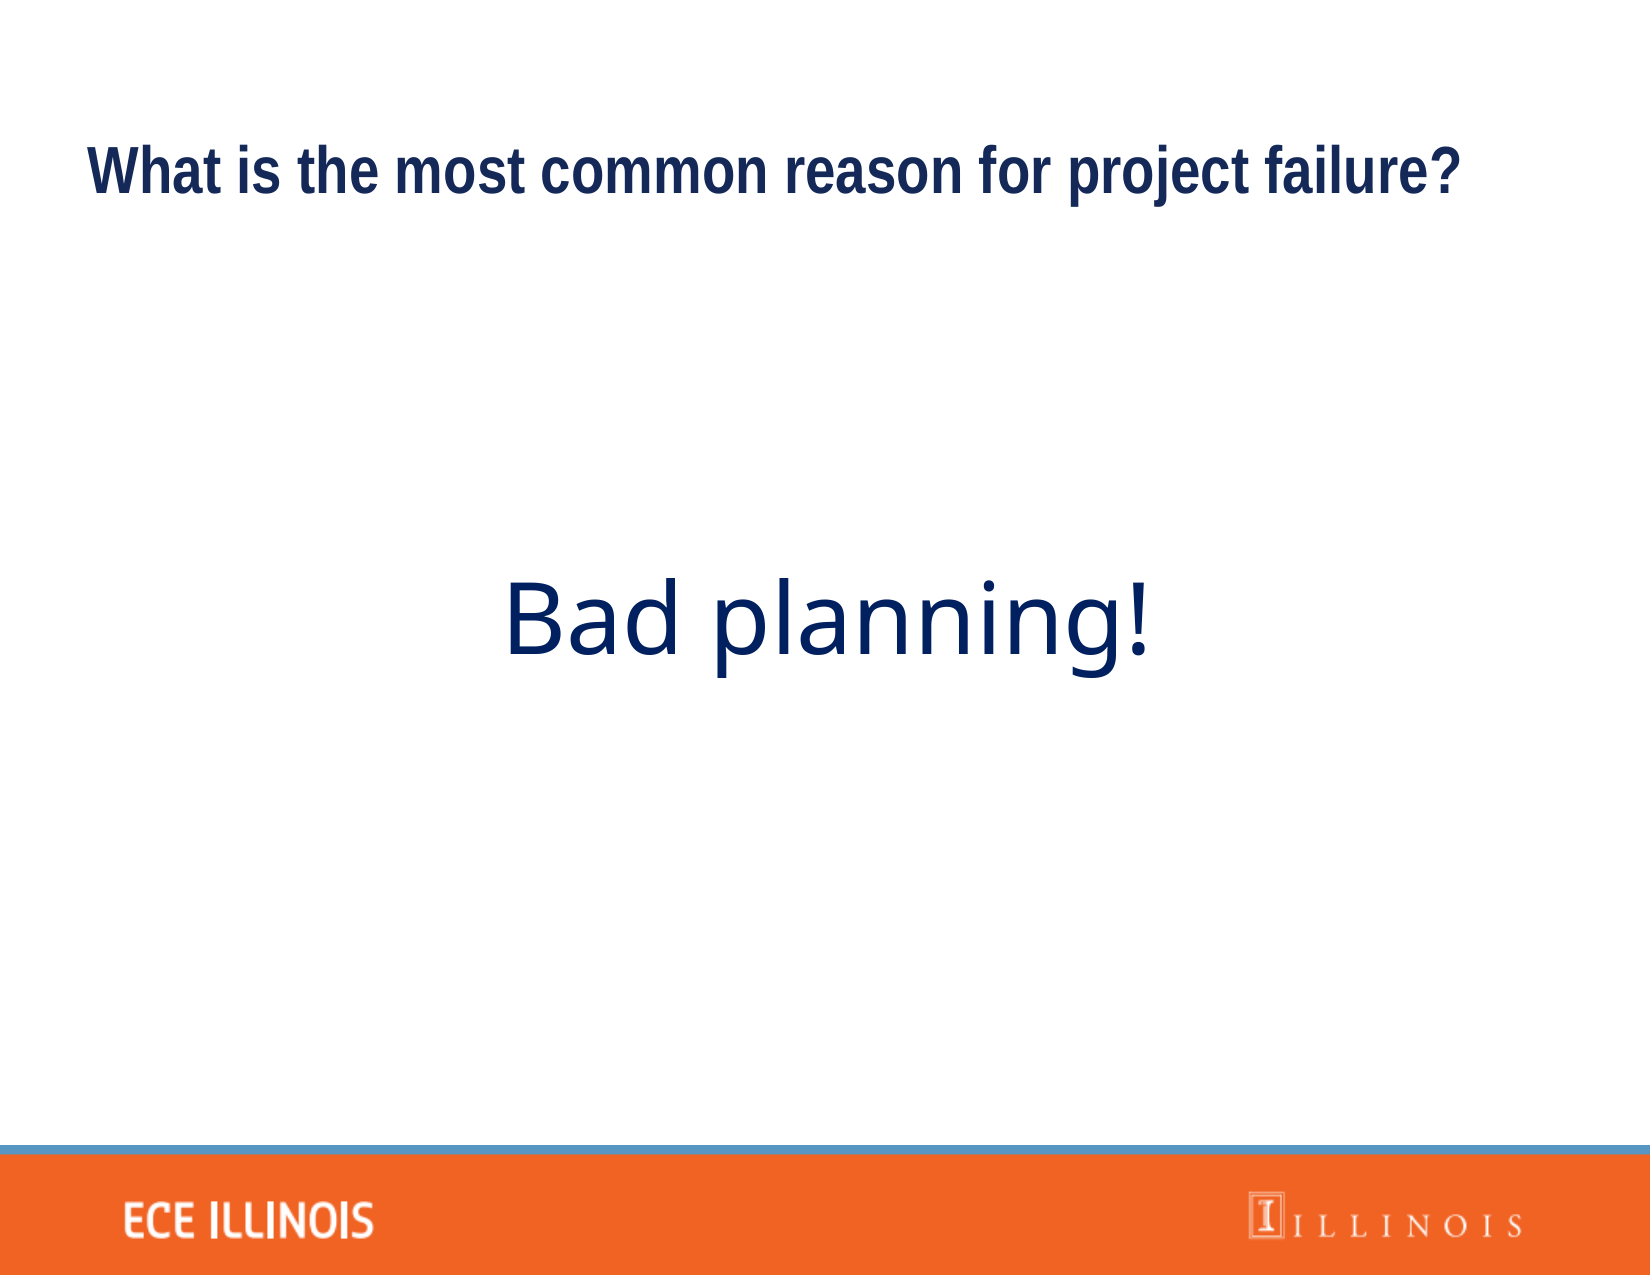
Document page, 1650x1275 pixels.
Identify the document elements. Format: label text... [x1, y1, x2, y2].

list Bad planning! [72, 267, 1582, 1023]
list What is the most common reason for project failure? [72, 120, 1510, 224]
